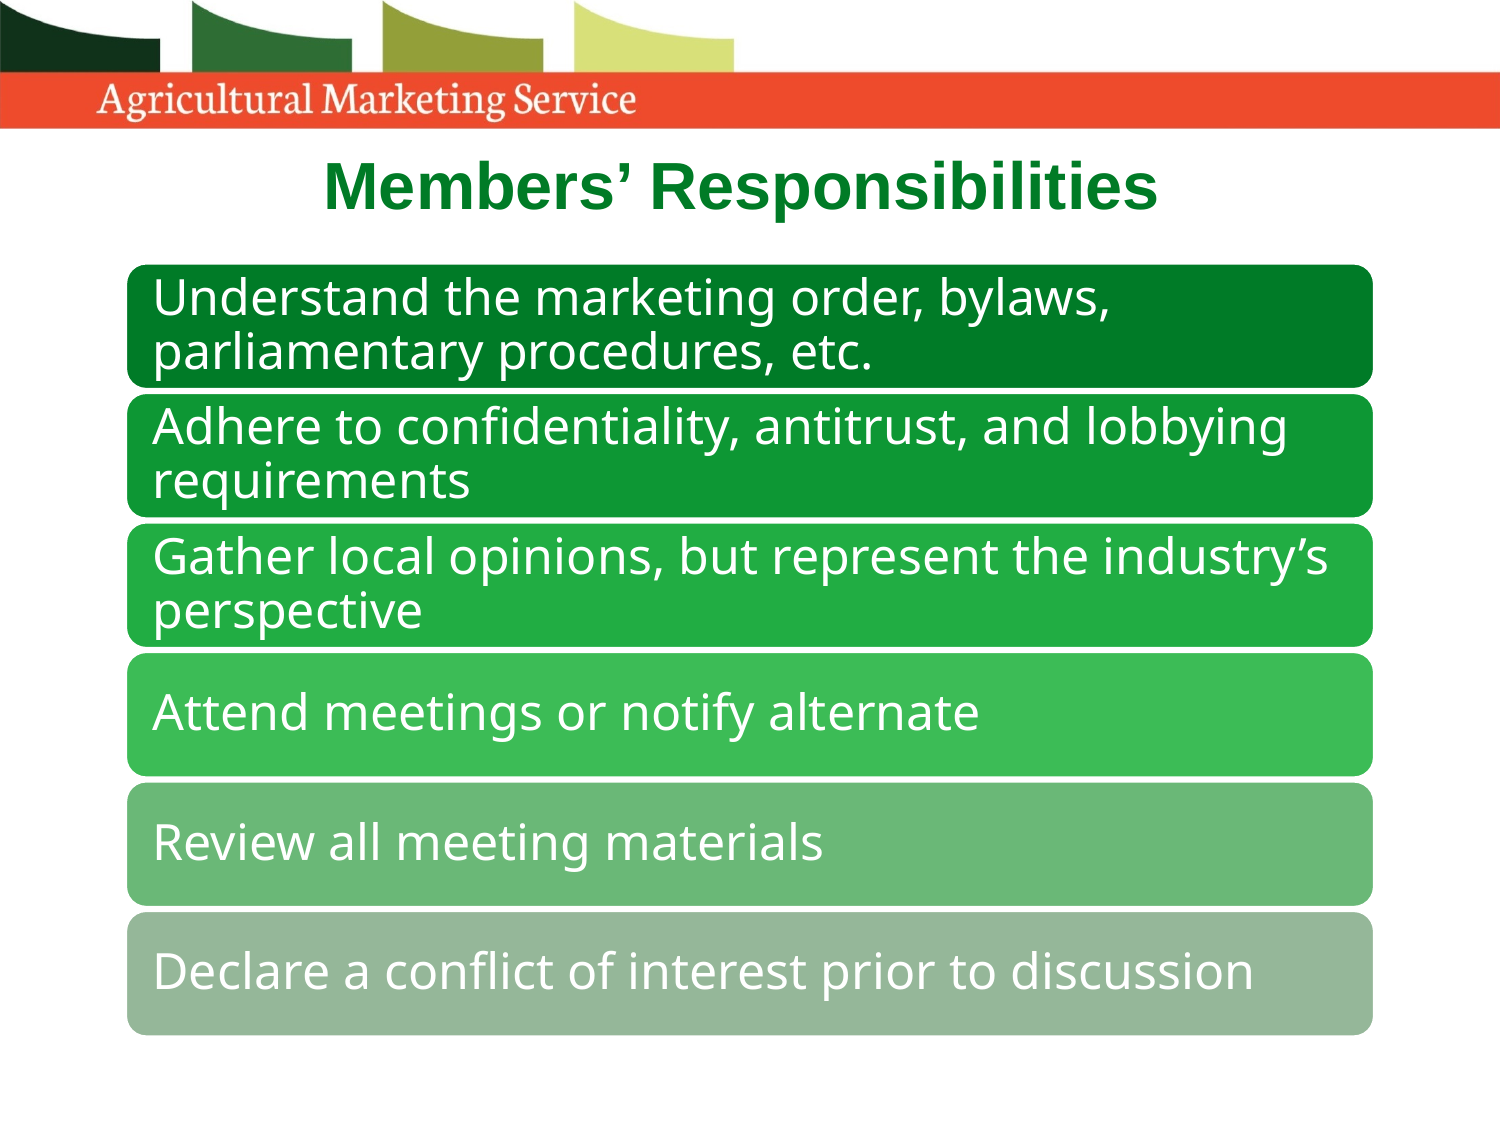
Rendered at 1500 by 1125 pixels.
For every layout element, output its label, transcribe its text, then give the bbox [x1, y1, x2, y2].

title Members’ Responsibilities [76, 137, 1426, 233]
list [124, 262, 1376, 1038]
picture [0, 0, 1500, 129]
